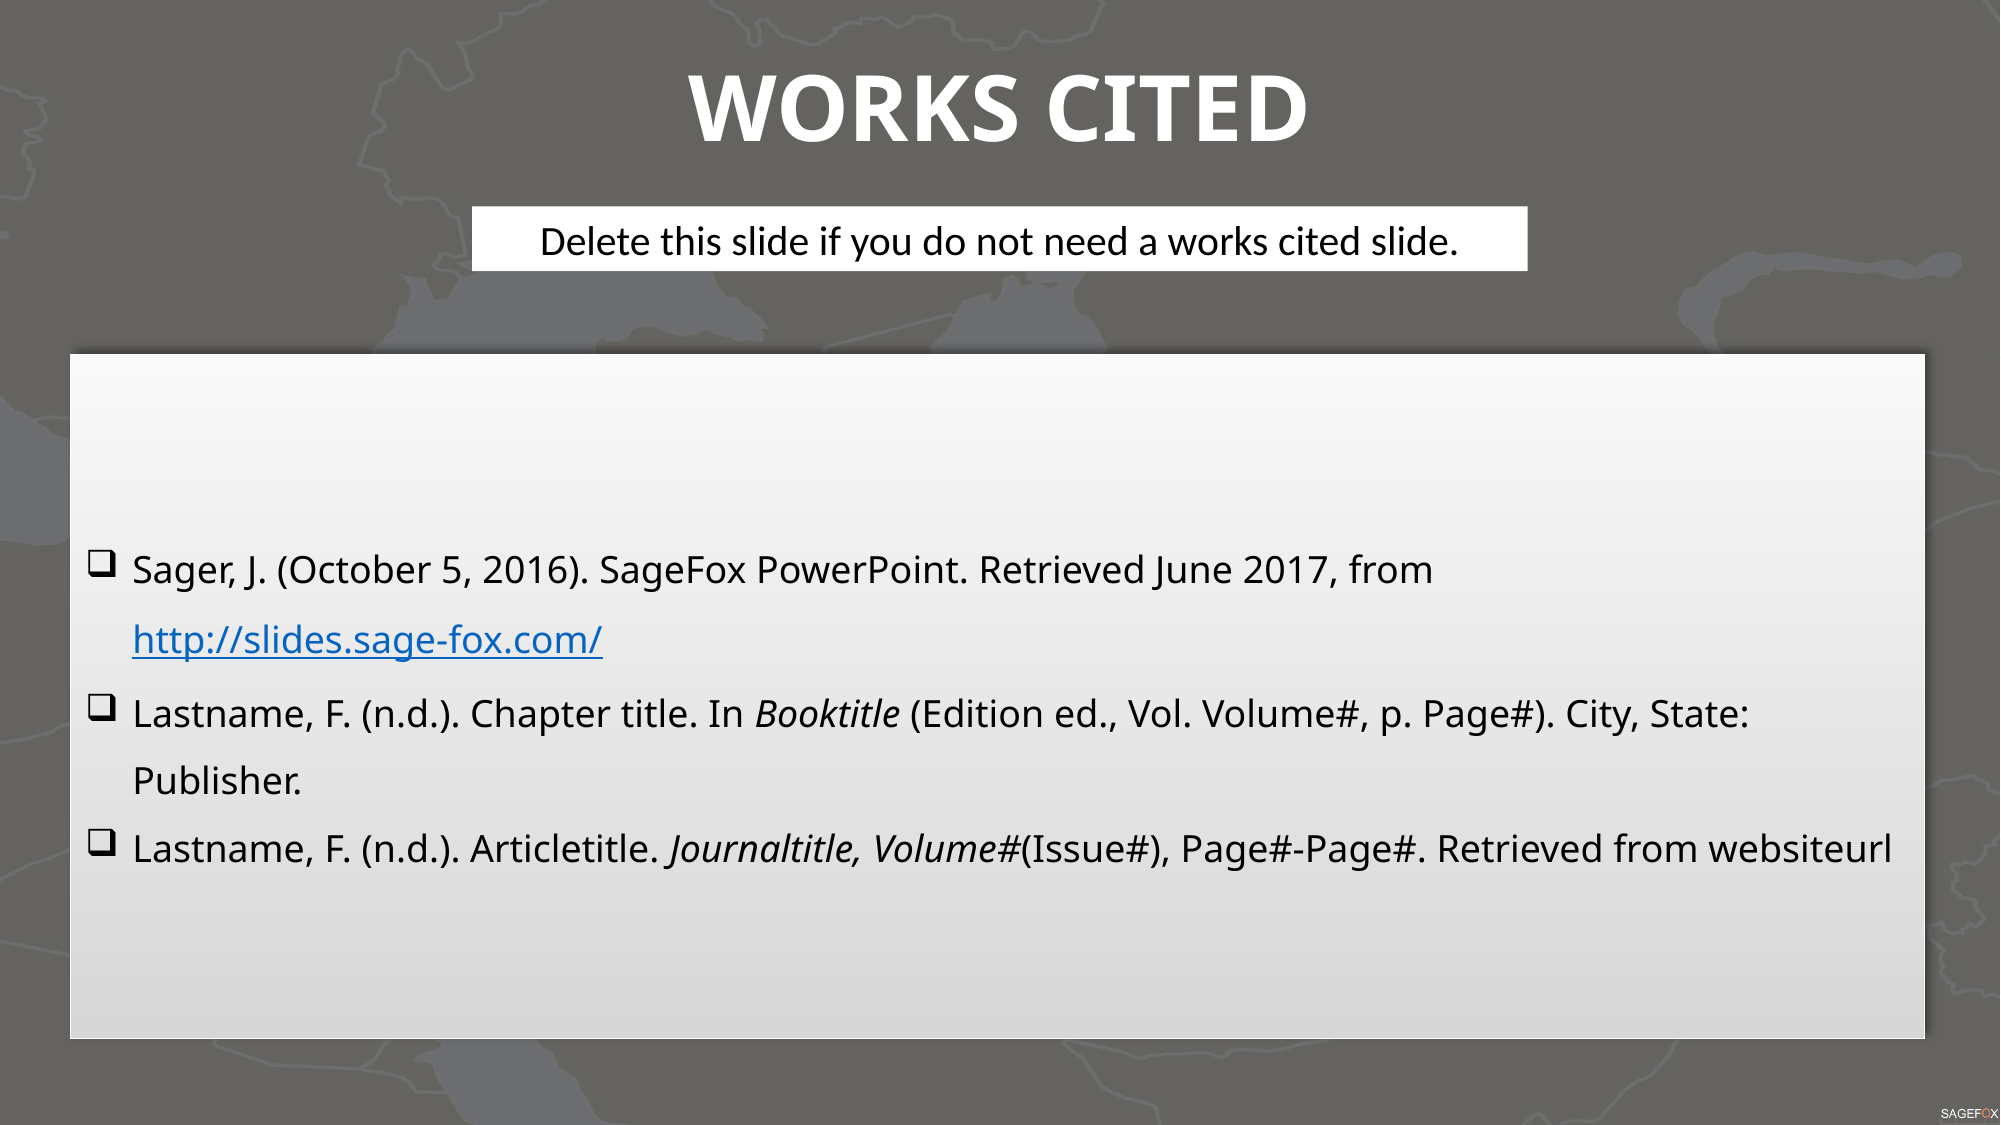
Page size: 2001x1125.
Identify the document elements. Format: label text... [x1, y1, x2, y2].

text_box Sager, J. (October 5, 2016). SageFox PowerPoint. Retrieved June 2017, from http://slides.sage-fox.com/ Lastname, F. (n.d.). Chapter title. In Booktitle (Edition ed., Vol. Volume#, p. Page#). City, State: Publisher. Lastname, F. (n.d.). Articletitle. Journaltitle, Volume#(Issue#), Page#-Page#. Retrieved from websiteurl [70, 354, 1925, 1039]
picture [0, 0, 2001, 1125]
text_box WORKS CITED [548, 42, 1452, 167]
text_box Delete this slide if you do not need a works cited slide. [472, 206, 1528, 272]
